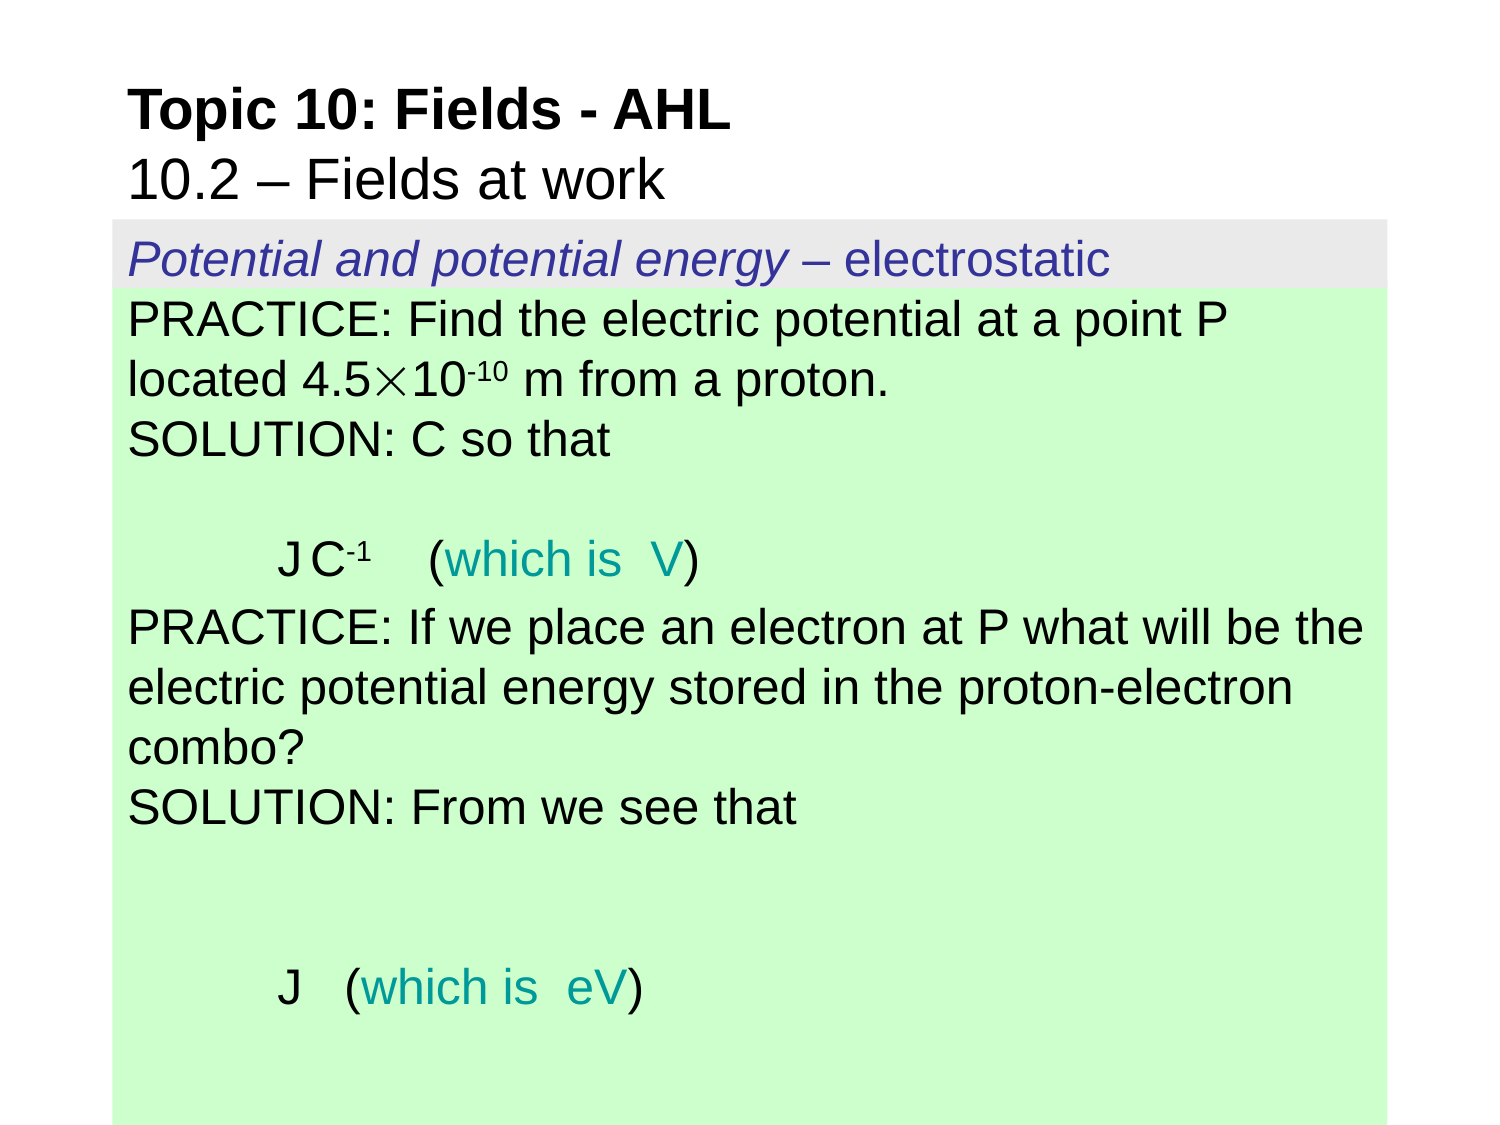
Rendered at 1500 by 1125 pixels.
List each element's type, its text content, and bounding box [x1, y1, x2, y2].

text_box Topic 10: Fields - AHL 10.2 – Fields at work [112, 67, 1388, 215]
text_box Potential and potential energy – electrostatic [112, 219, 1388, 289]
